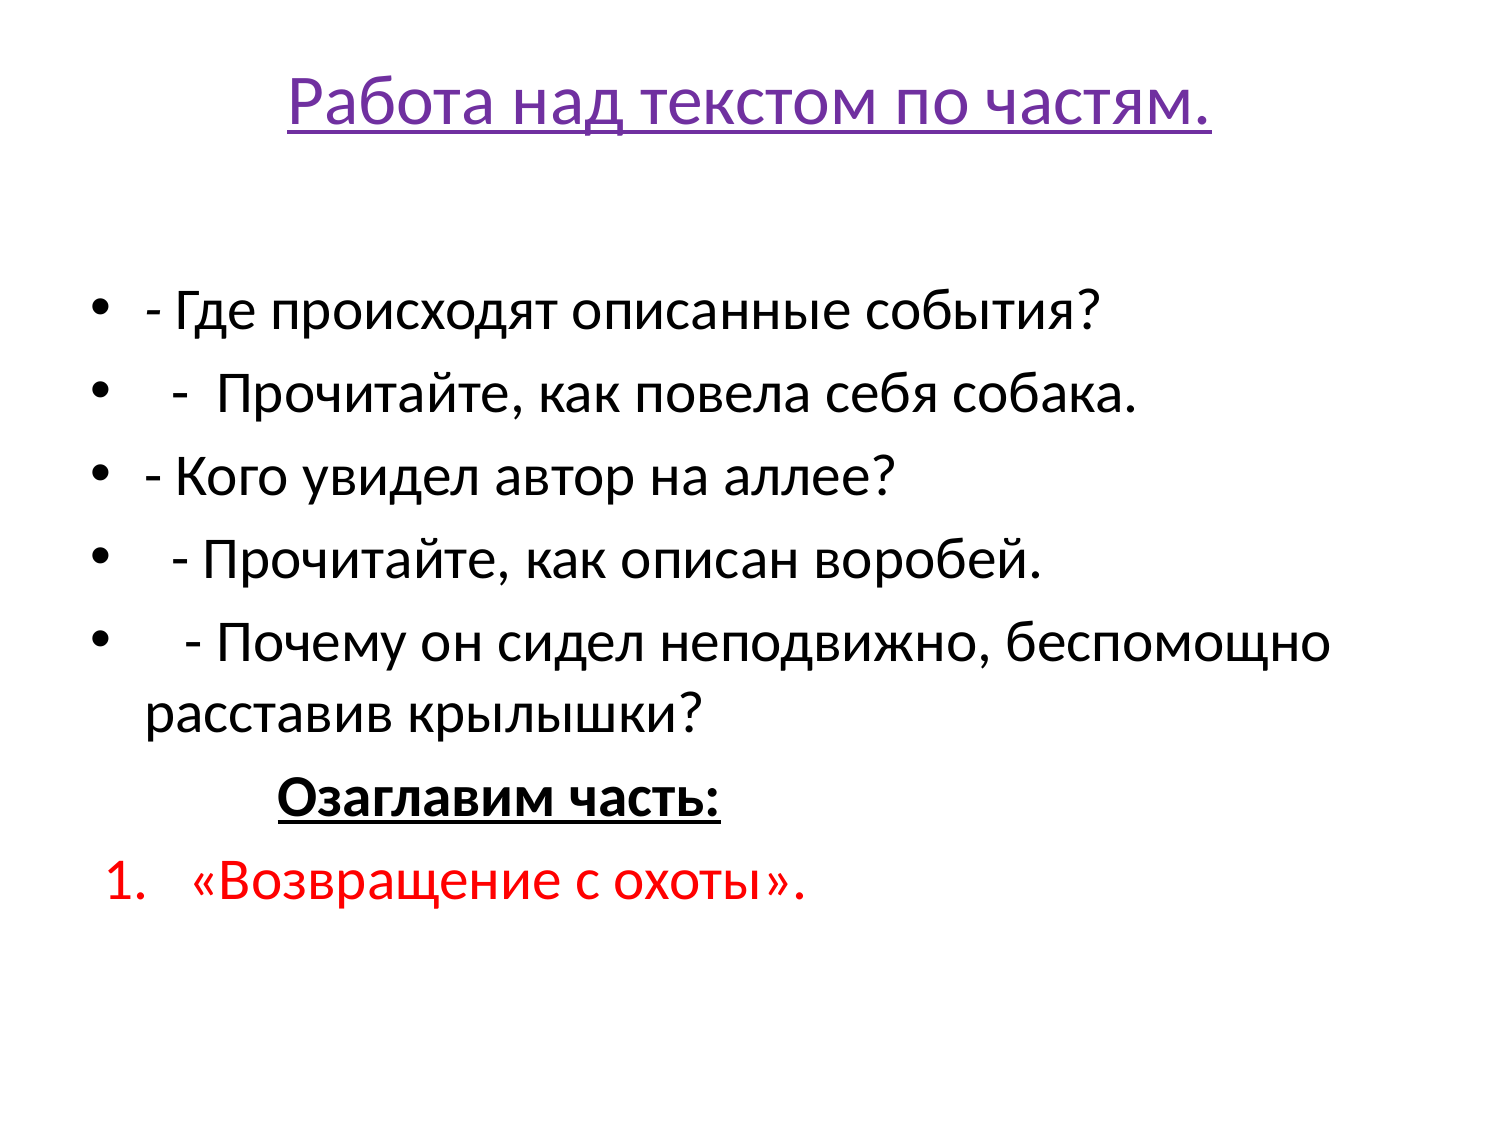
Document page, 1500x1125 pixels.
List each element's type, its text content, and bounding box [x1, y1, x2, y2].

title Работа над текстом по частям. [75, 45, 1425, 233]
list - Где происходят описанные события? - Прочитайте, как повела себя собака. - Кого увидел автор на аллее? - Прочитайте, как описан воробей. - Почему он сидел неподвижно, беспомощно расставив крылышки? Озаглавим часть: 1. «Возвращение с охоты». [75, 262, 1425, 1005]
